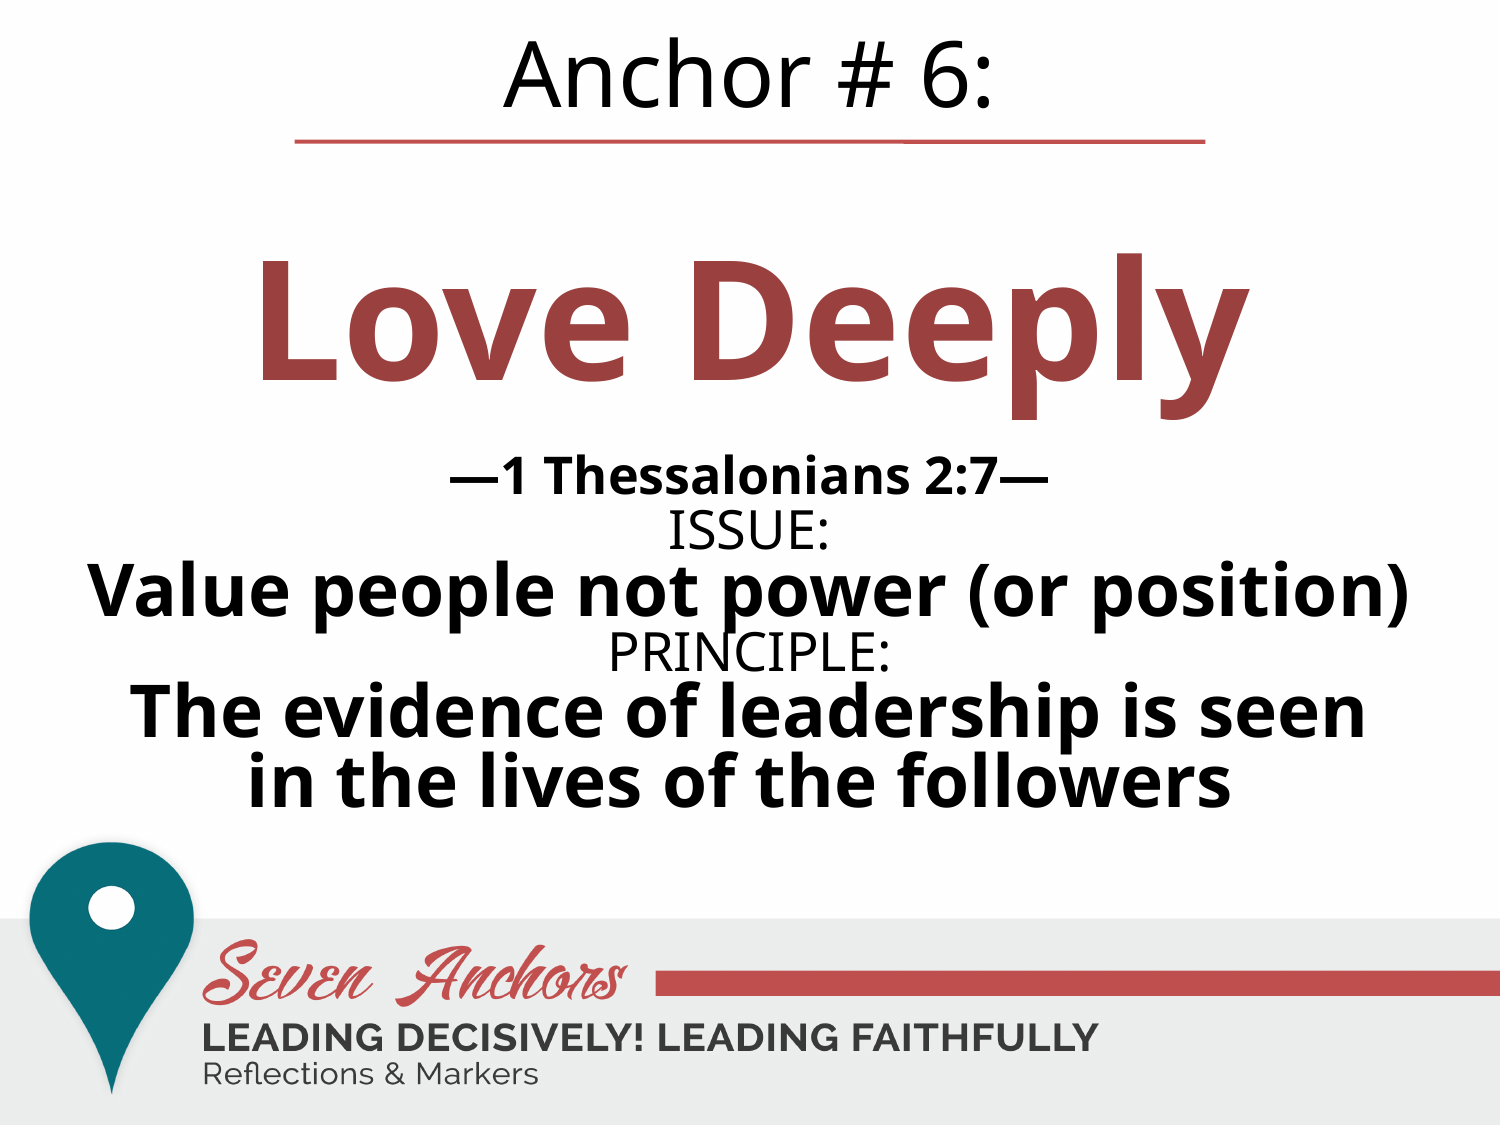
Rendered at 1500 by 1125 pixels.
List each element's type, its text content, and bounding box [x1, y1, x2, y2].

text_box Anchor # 6: [495, 38, 1005, 241]
picture [0, 0, 1500, 1125]
text_box ISSUE: Value people not power (or position) PRINCIPLE: The evidence of leadership is seen in the lives of the followers [2, 500, 1498, 830]
text_box —1 Thessalonians 2:7— [441, 447, 1059, 513]
text_box Love Deeply [74, 260, 1425, 416]
